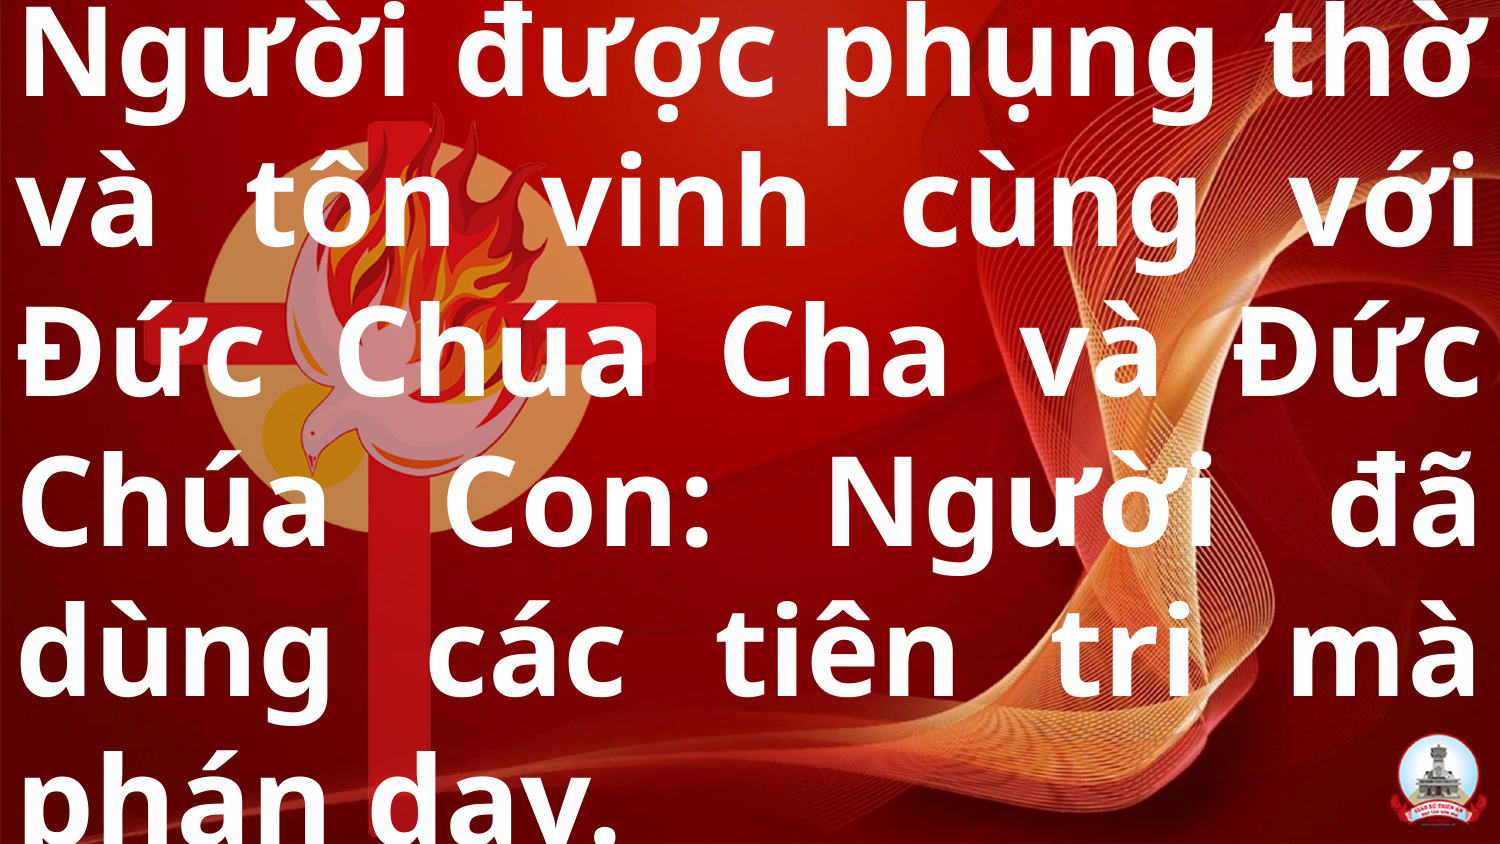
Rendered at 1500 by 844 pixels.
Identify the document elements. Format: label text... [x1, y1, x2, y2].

title Người được phụng thờ và tôn vinh cùng với Đức Chúa Cha và Đức Chúa Con: Người đã dùng các tiên tri mà phán dạy. [0, 0, 1500, 844]
